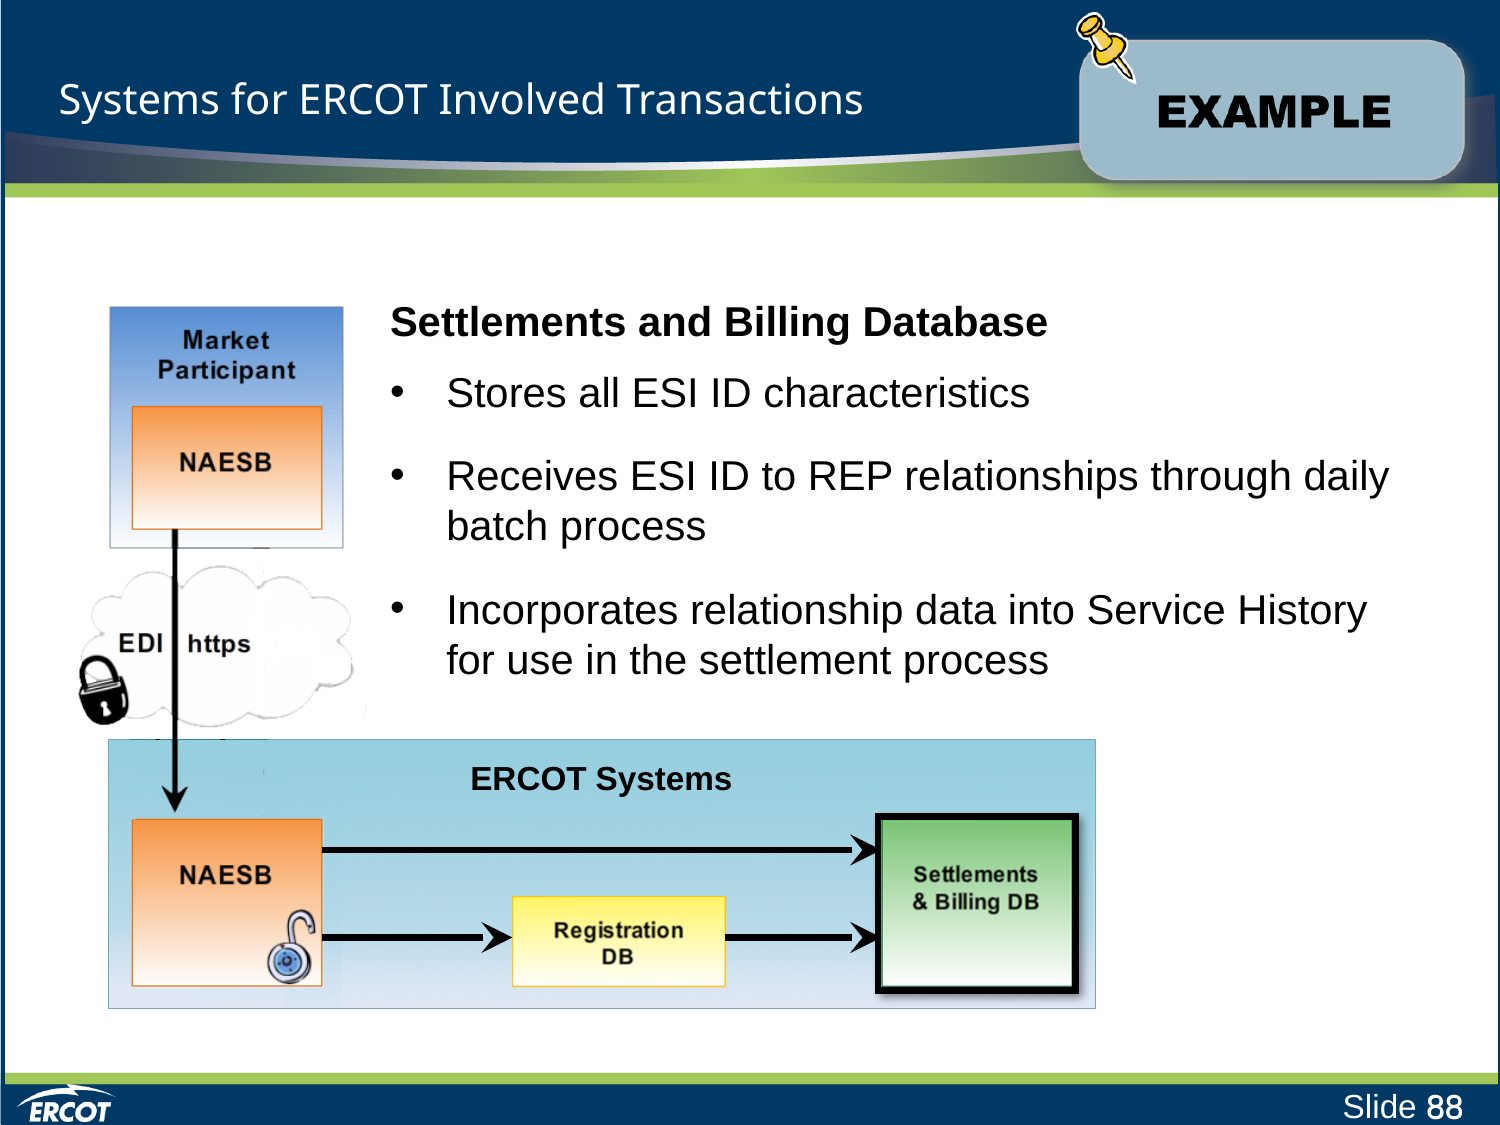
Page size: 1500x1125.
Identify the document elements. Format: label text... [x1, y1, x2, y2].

title Systems for ERCOT Involved Transactions [43, 52, 1463, 143]
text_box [64, 305, 1101, 1017]
text_box Settlements and Billing Database Stores all ESI ID characteristics Receives ESI ID to REP relationships through daily batch process Incorporates relationship data into Service History for use in the settlement process [374, 287, 1413, 725]
slide_number 88 [1230, 1078, 1479, 1125]
picture [0, 0, 1500, 1125]
